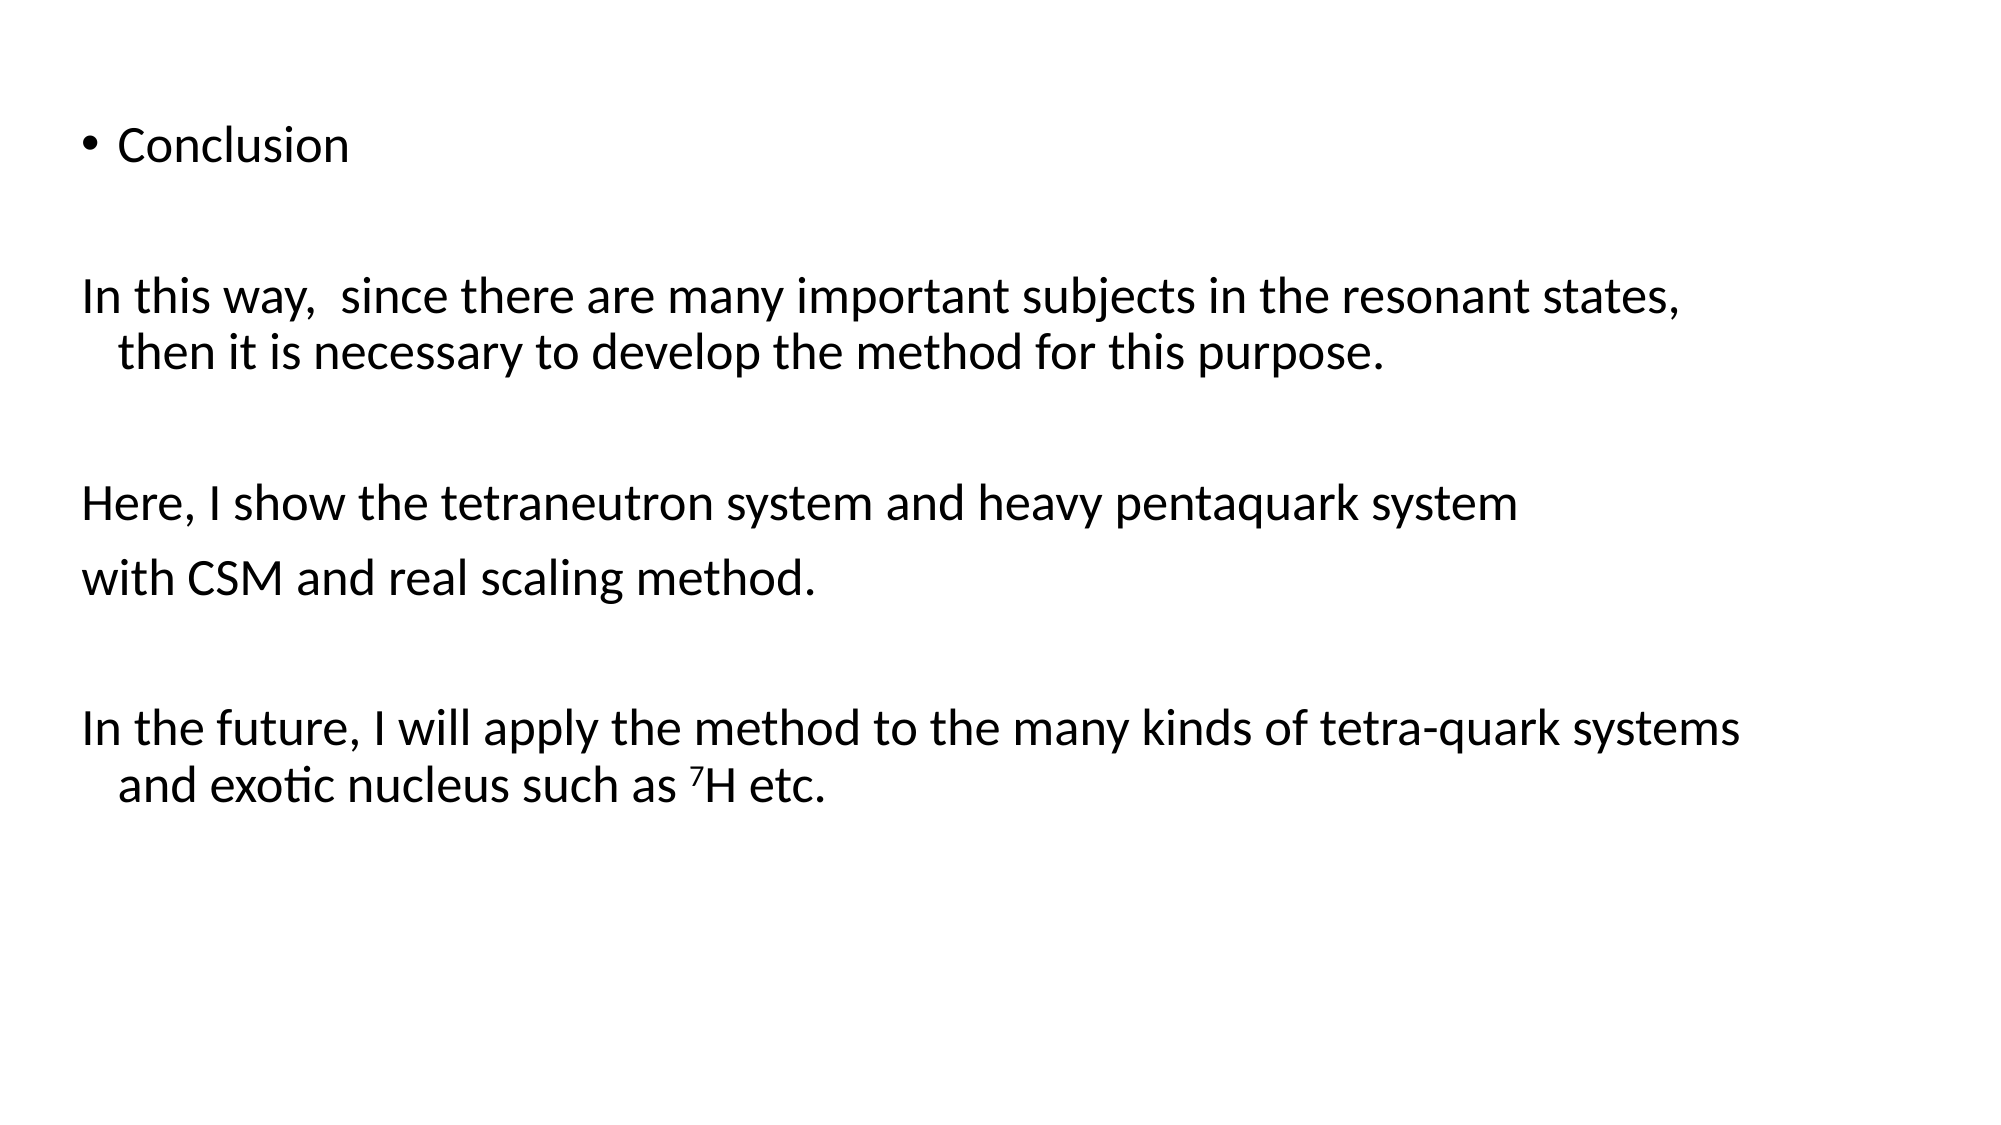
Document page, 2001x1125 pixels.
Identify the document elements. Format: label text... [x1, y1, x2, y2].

list Conclusion In this way, since there are many important subjects in the resonant states, then it is necessary to develop the method for this purpose. Here, I show the tetraneutron system and heavy pentaquark system with CSM and real scaling method. In the future, I will apply the method to the many kinds of tetra-quark systems and exotic nucleus such as 7H etc. [66, 110, 1792, 824]
